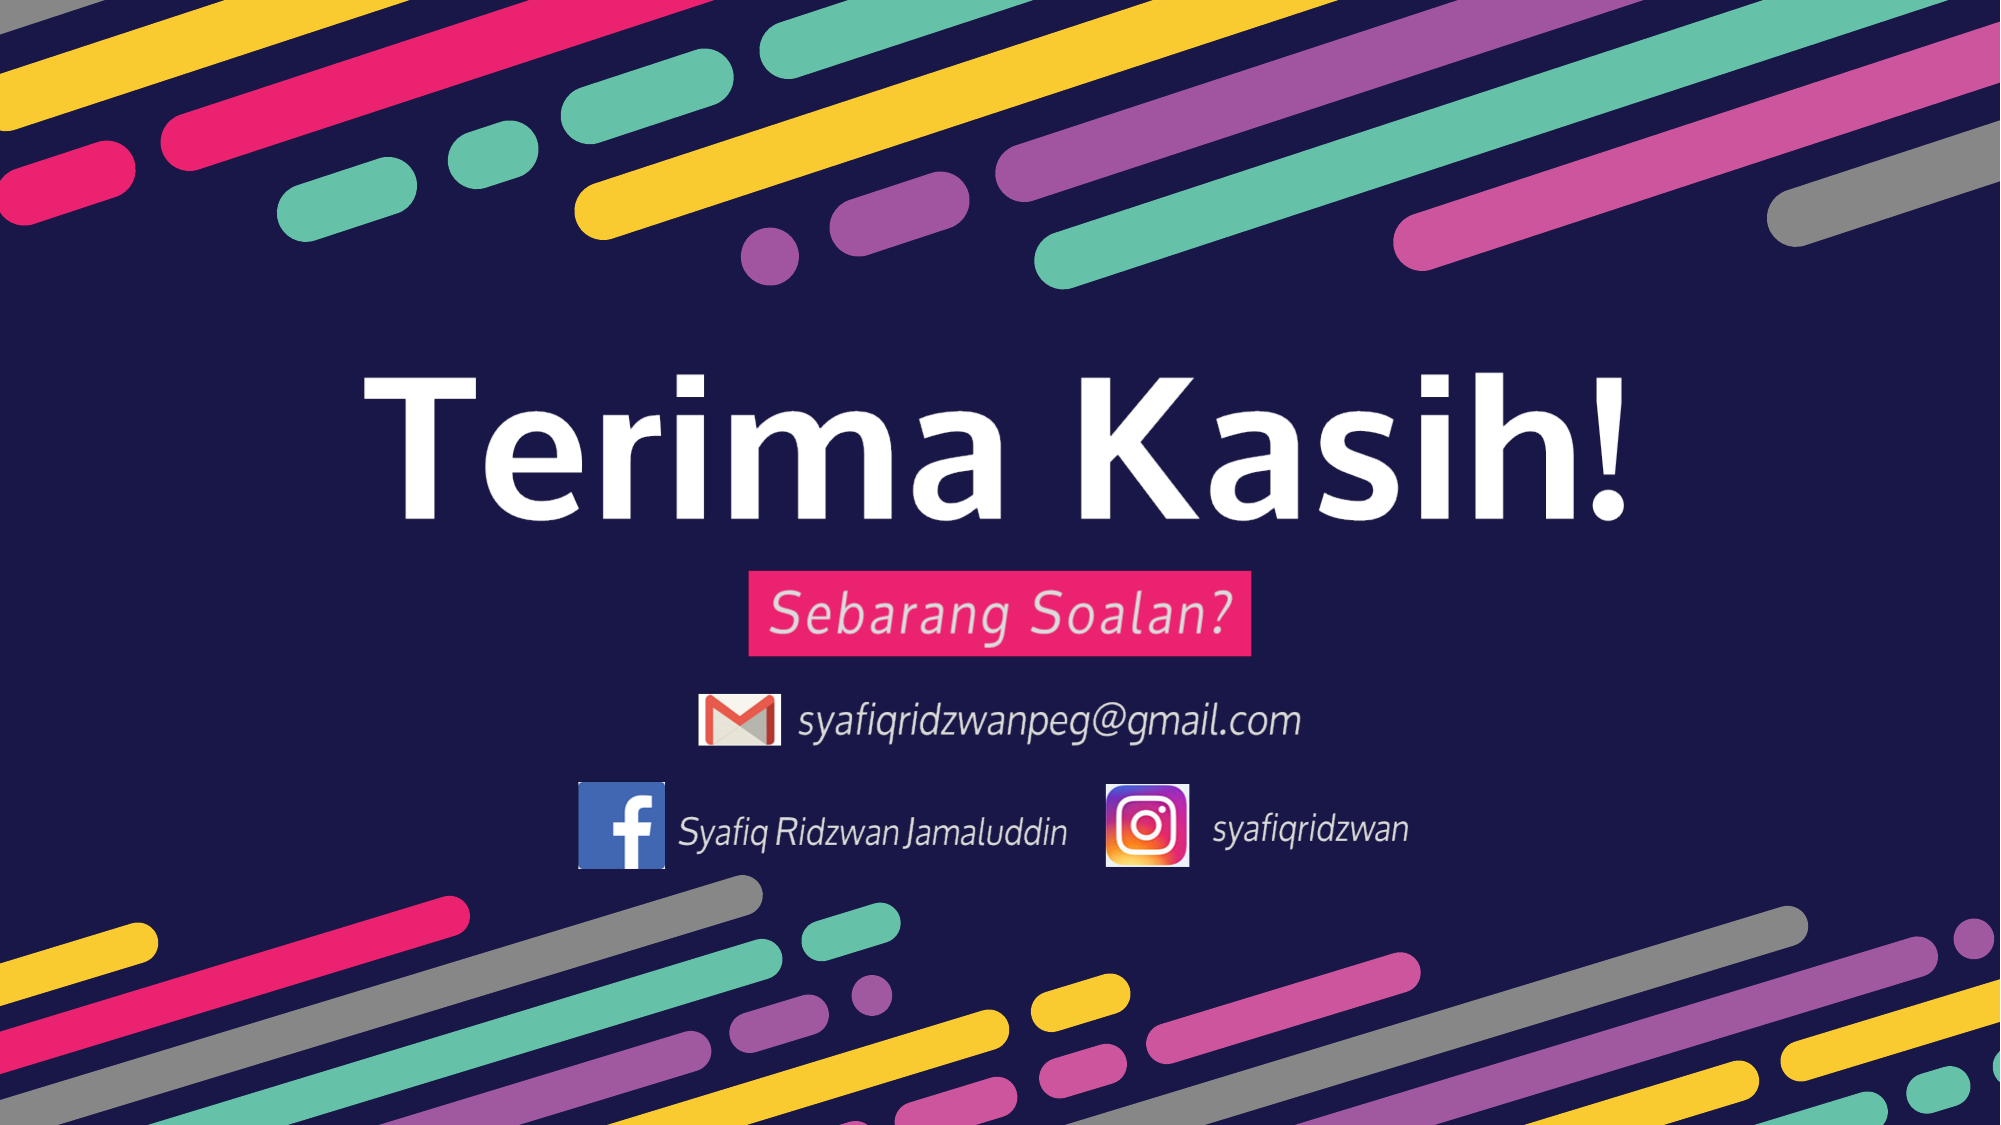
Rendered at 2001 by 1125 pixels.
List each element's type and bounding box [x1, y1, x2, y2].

picture [246, 269, 1754, 877]
text_box [0, 0, 2000, 386]
text_box [0, 803, 2000, 1125]
